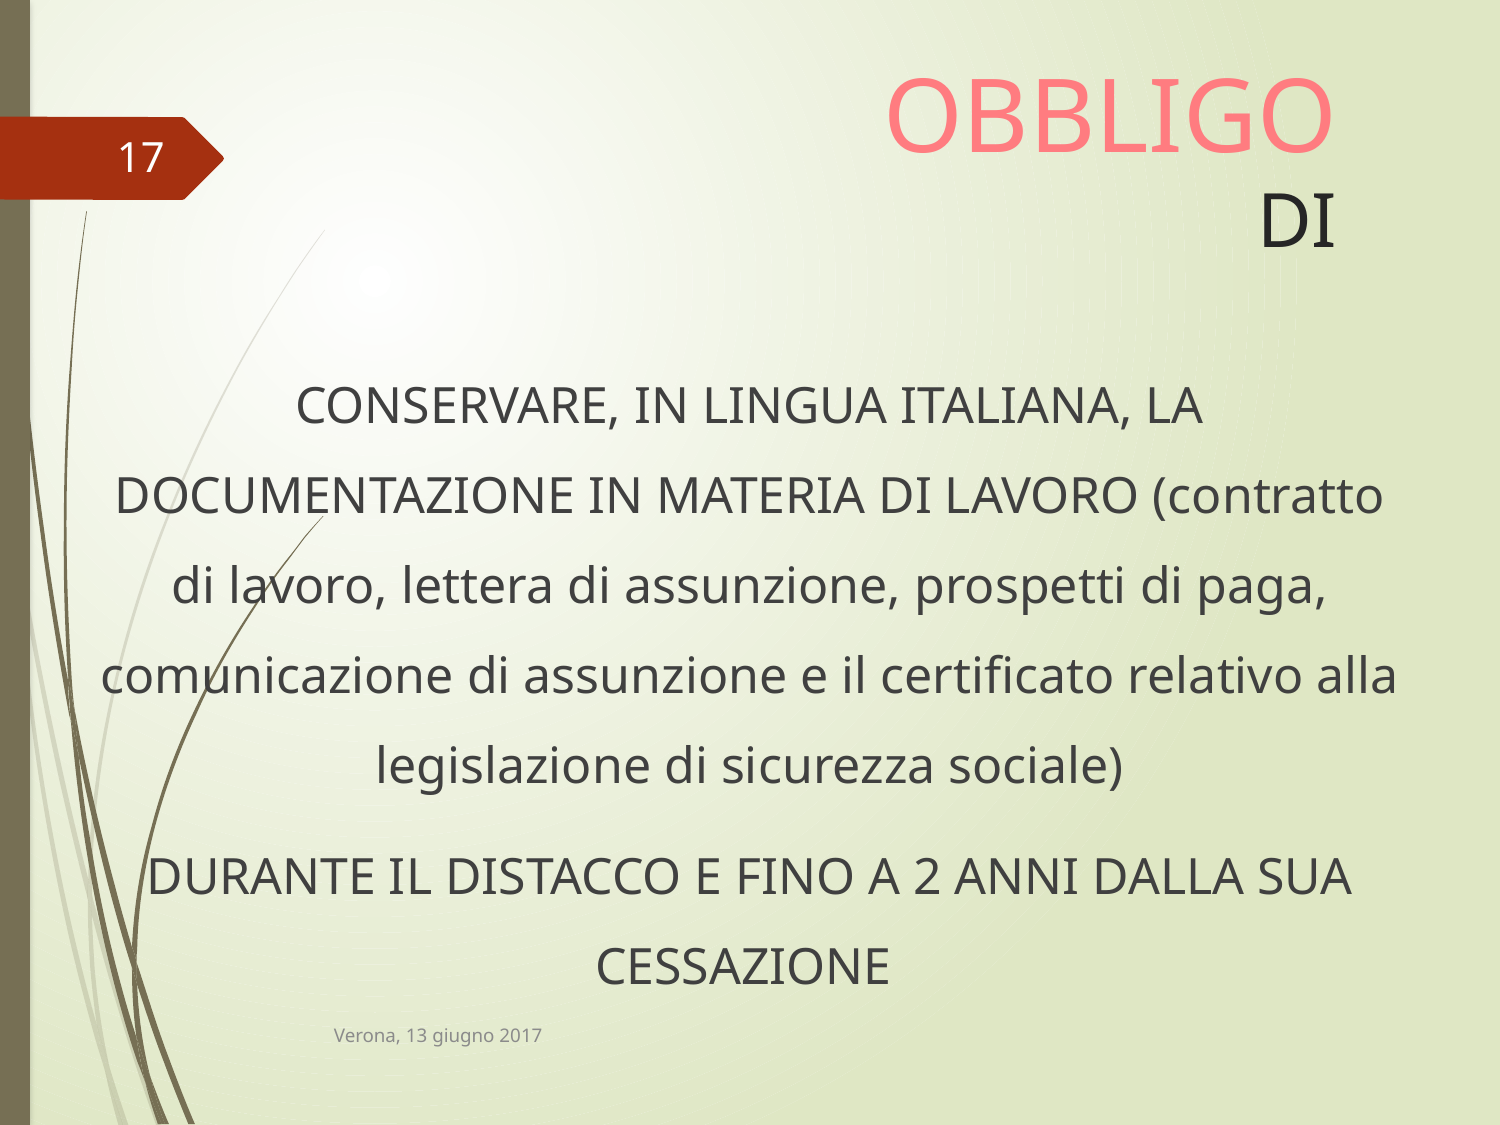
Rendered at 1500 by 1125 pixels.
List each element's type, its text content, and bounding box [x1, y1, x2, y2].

list CONSERVARE, IN LINGUA ITALIANA, LA DOCUMENTAZIONE IN MATERIA DI LAVORO (contratto di lavoro, lettera di assunzione, prospetti di paga, comunicazione di assunzione e il certificato relativo alla legislazione di sicurezza sociale) DURANTE IL DISTACCO E FINO A 2 ANNI DALLA SUA CESSAZIONE [75, 255, 1425, 1024]
title OBBLIGO DI [100, 42, 1353, 255]
footer Verona, 13 giugno 2017 [318, 1006, 1257, 1067]
slide_number 17 [83, 129, 180, 190]
